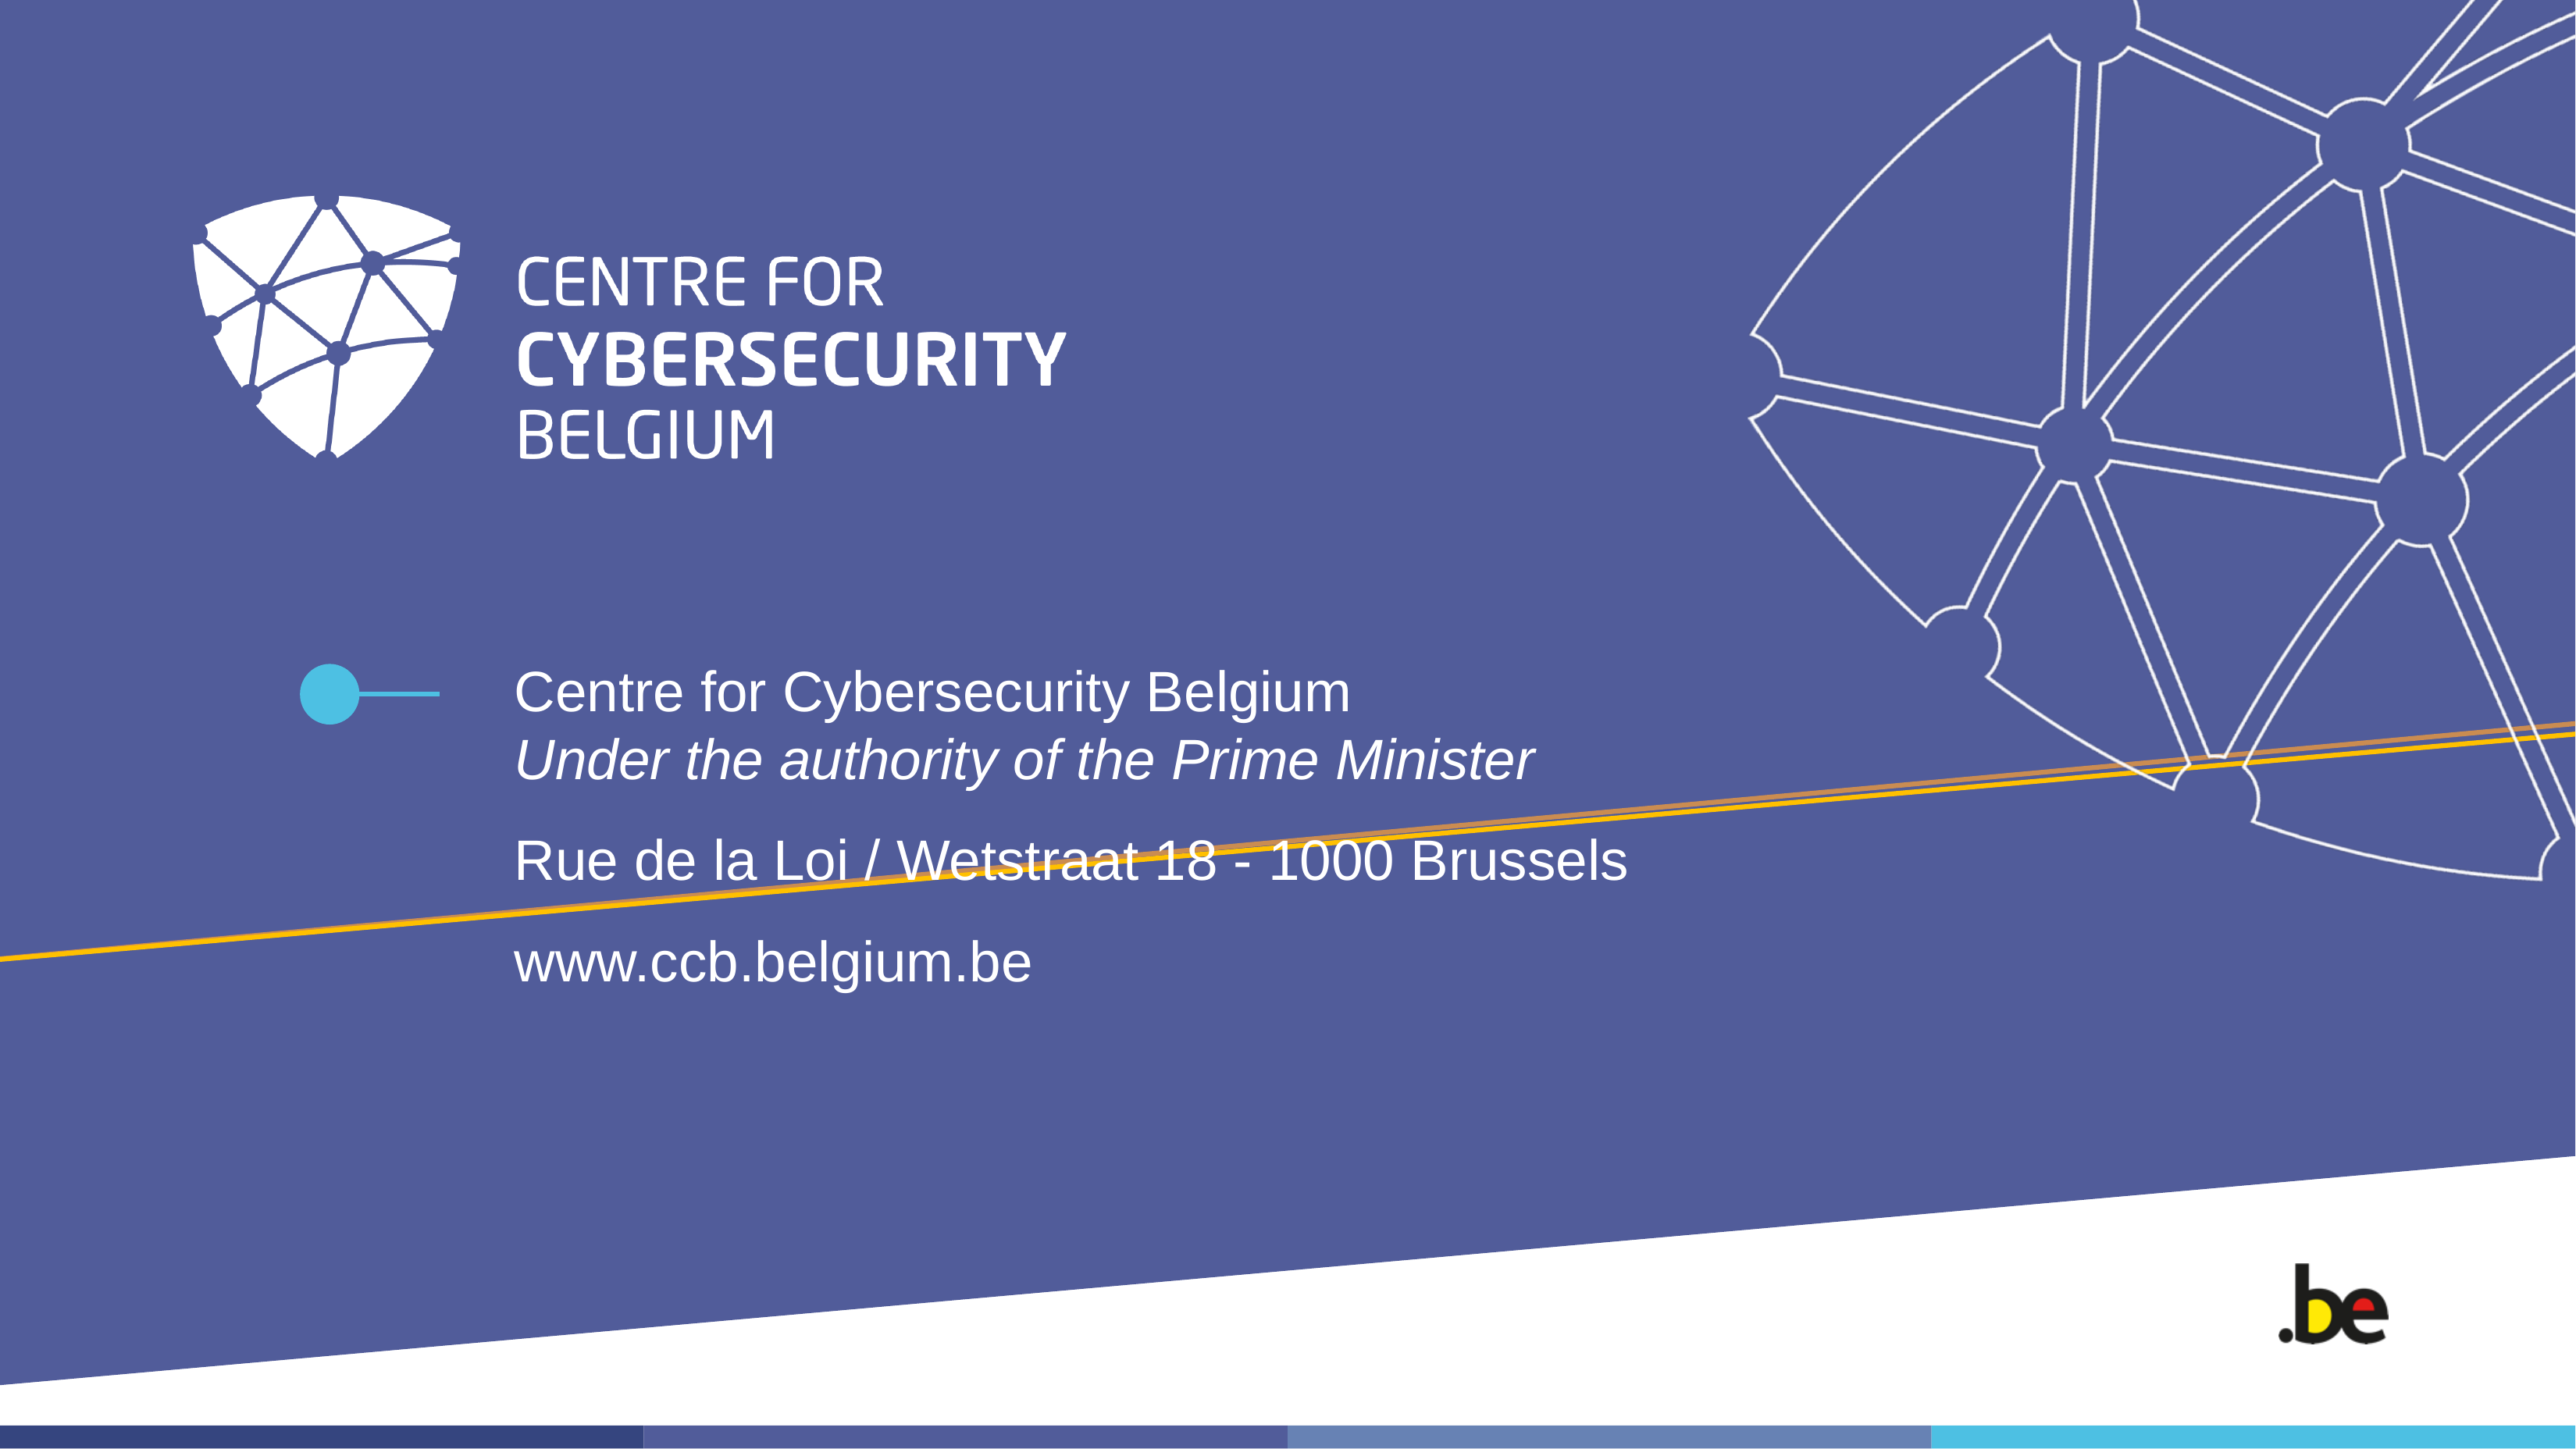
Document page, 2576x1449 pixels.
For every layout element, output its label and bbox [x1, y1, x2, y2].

picture [1659, 0, 2576, 1110]
picture [2278, 1263, 2389, 1344]
